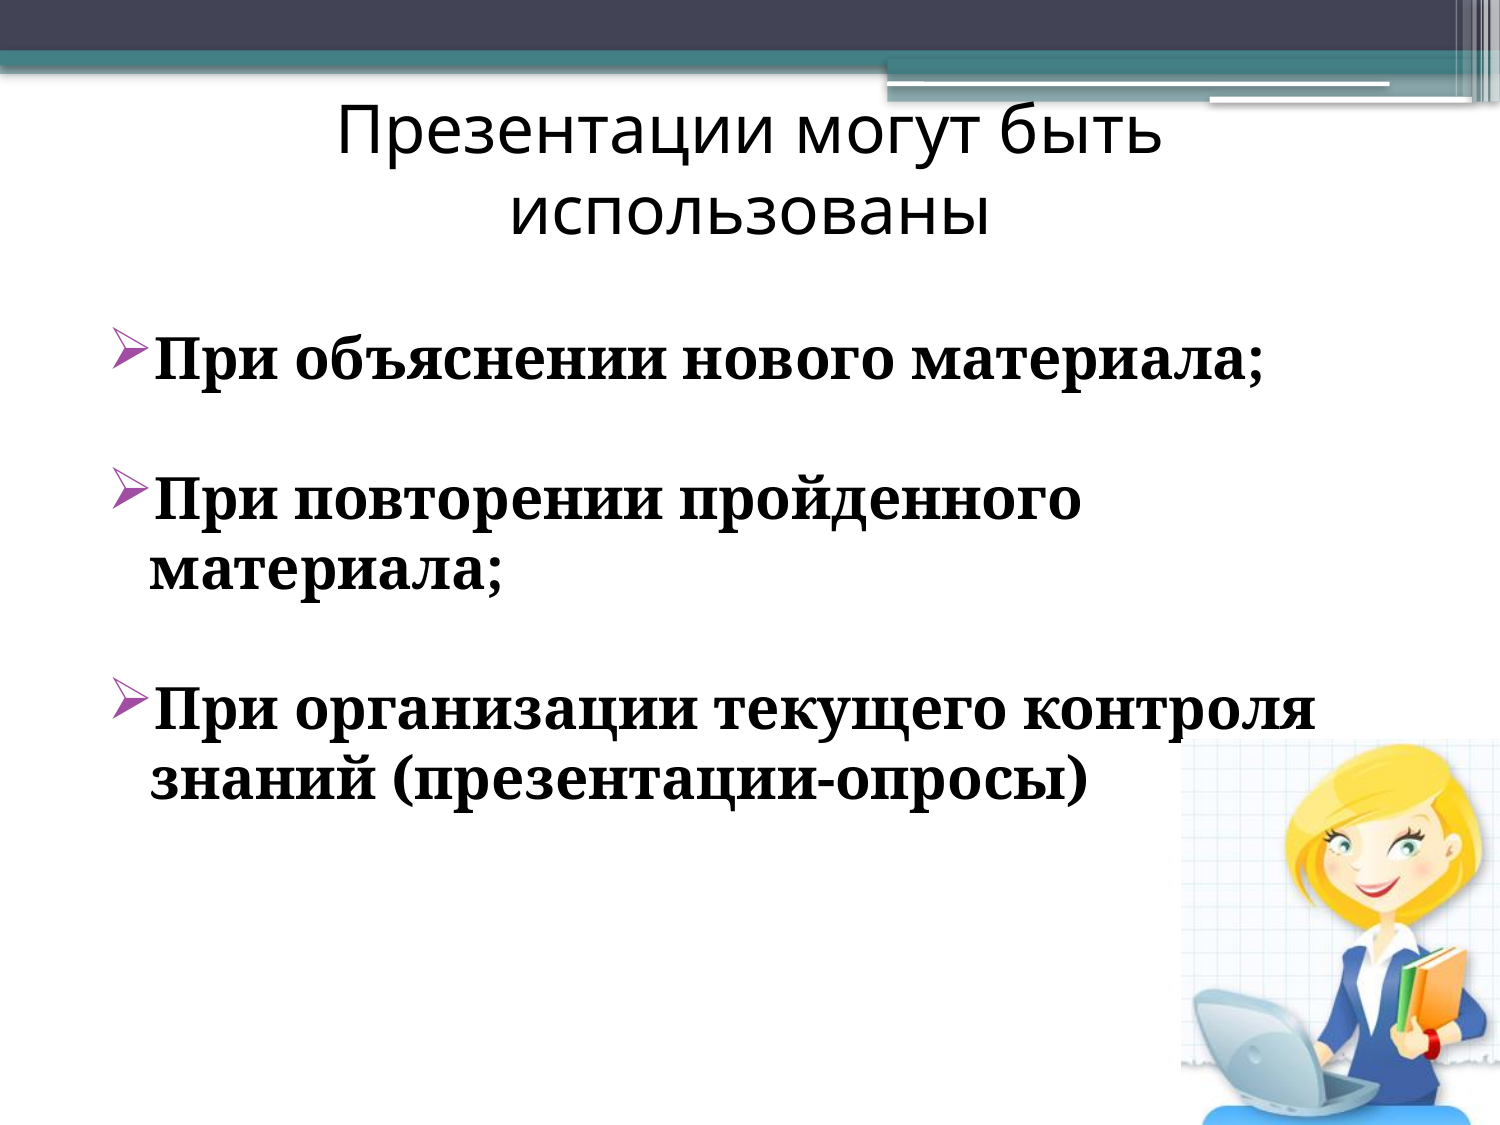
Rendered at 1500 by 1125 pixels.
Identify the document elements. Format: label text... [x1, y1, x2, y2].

picture [1181, 739, 1500, 1125]
list При объяснении нового материала; При повторении пройденного материала; При организации текущего контроля знаний (презентации-опросы) [75, 243, 1425, 1079]
title Презентации могут быть использованы [75, 78, 1425, 243]
